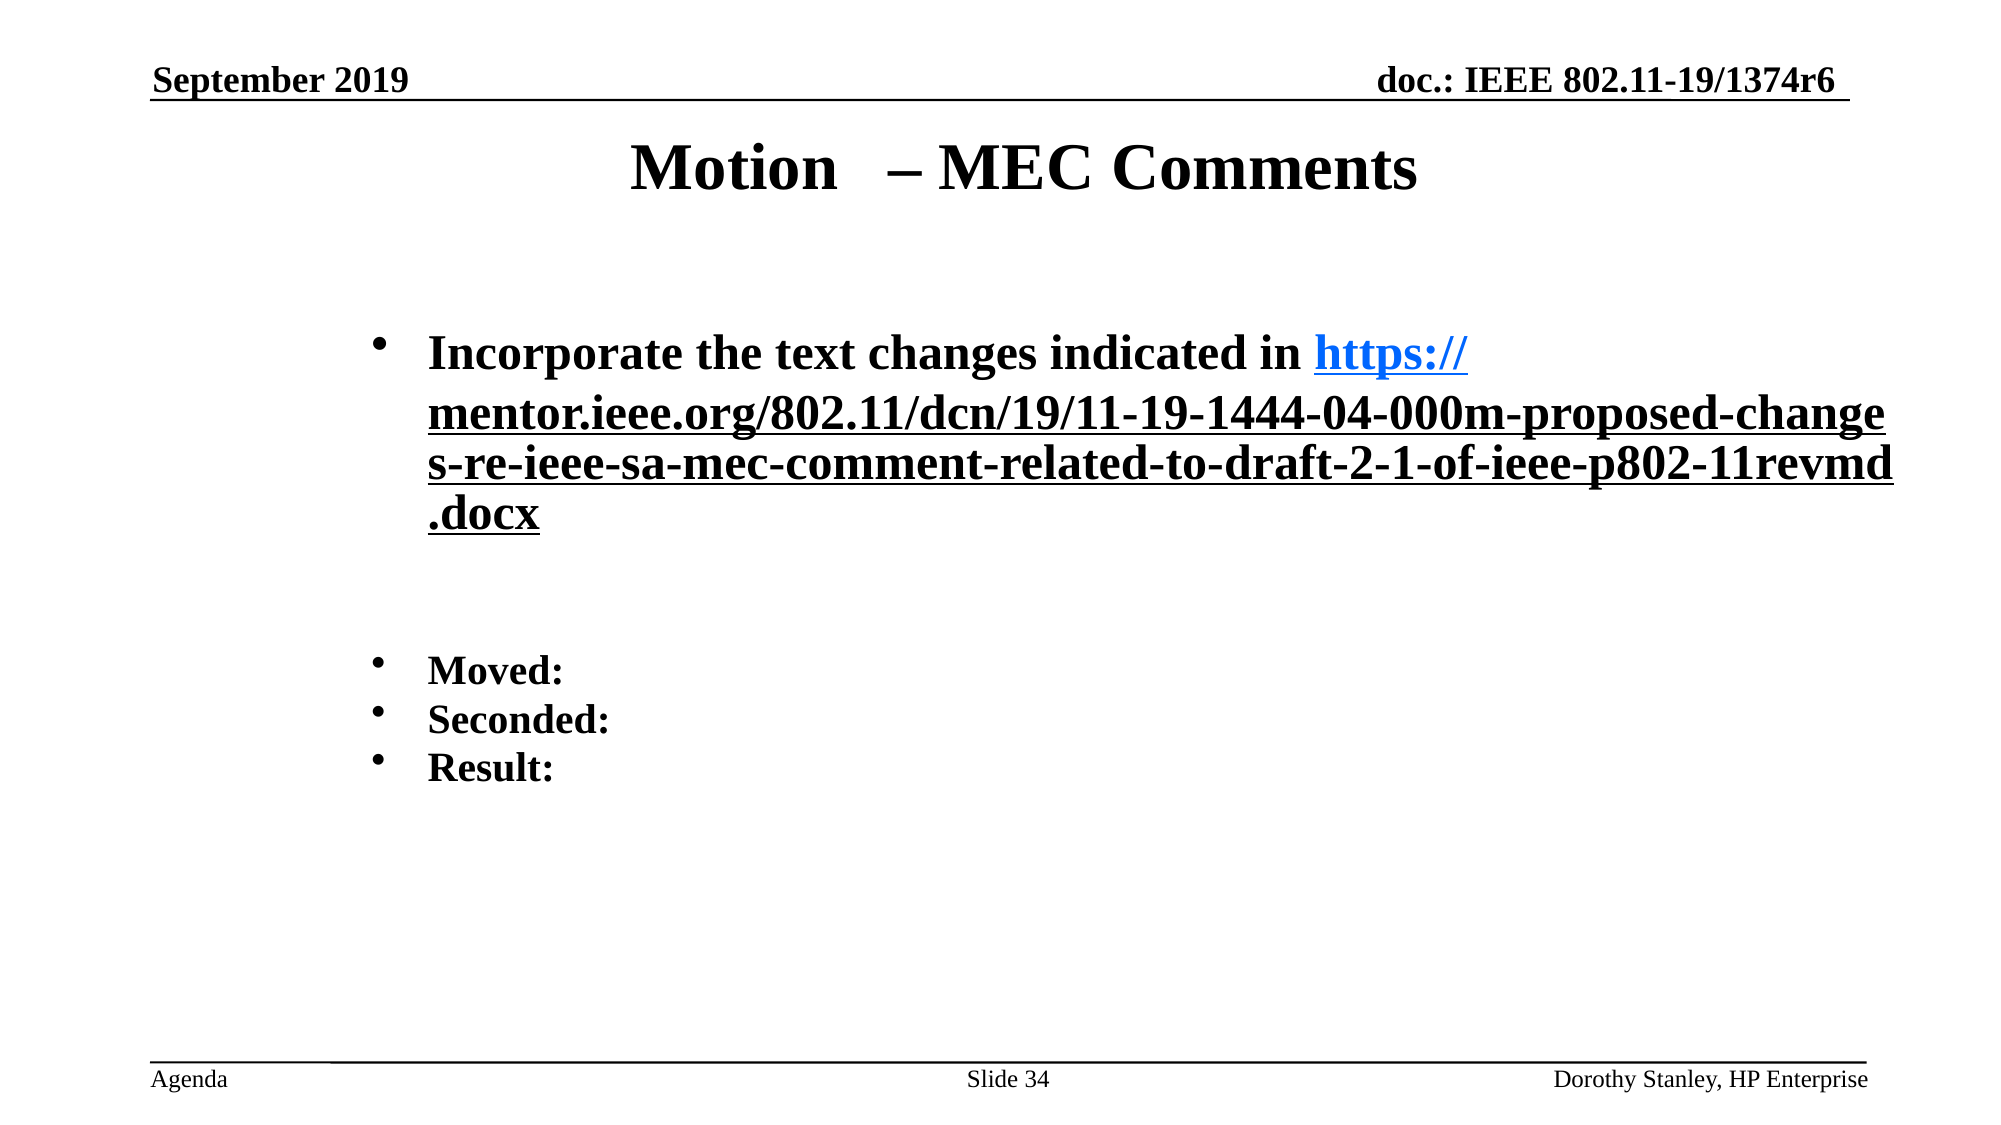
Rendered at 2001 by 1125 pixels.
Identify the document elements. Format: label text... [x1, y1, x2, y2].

slide_number Slide 34 [966, 1062, 1051, 1093]
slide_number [152, 54, 567, 100]
footer Dorothy Stanley, HP Enterprise [1549, 1062, 1869, 1093]
list Incorporate the text changes indicated in https://mentor.ieee.org/802.11/dcn/19/11-19-1444-04-000m-proposed-changes-re-ieee-sa-mec-comment-related-to-draft-2-1-of-ieee-p802-11revmd.docx Moved: Seconded: Result: [356, 251, 1911, 1002]
title Motion – MEC Comments [200, 75, 1850, 250]
